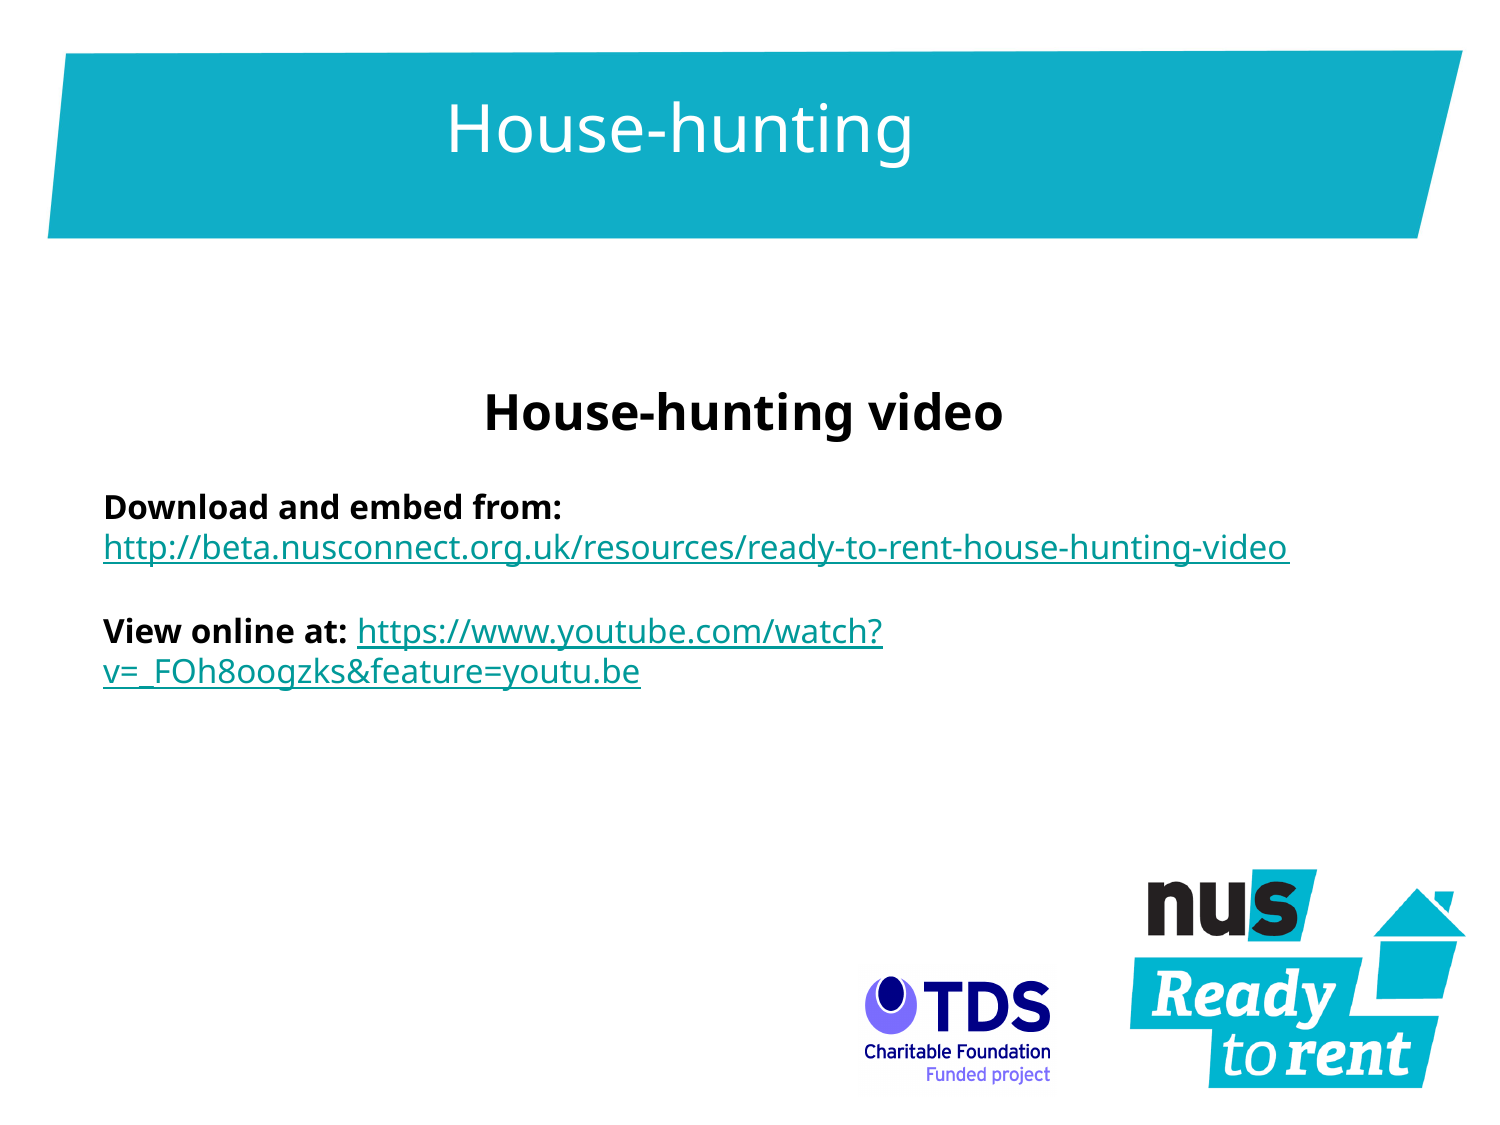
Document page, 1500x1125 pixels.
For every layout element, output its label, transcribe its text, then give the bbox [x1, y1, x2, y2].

picture [2, 0, 1500, 1125]
text_box House-hunting [430, 78, 1500, 244]
text_box House-hunting video Download and embed from: http://beta.nusconnect.org.uk/resources/ready-to-rent-house-hunting-video View online at: https://www.youtube.com/watch?v=_FOh8oogzks&feature=youtu.be [88, 373, 1400, 551]
